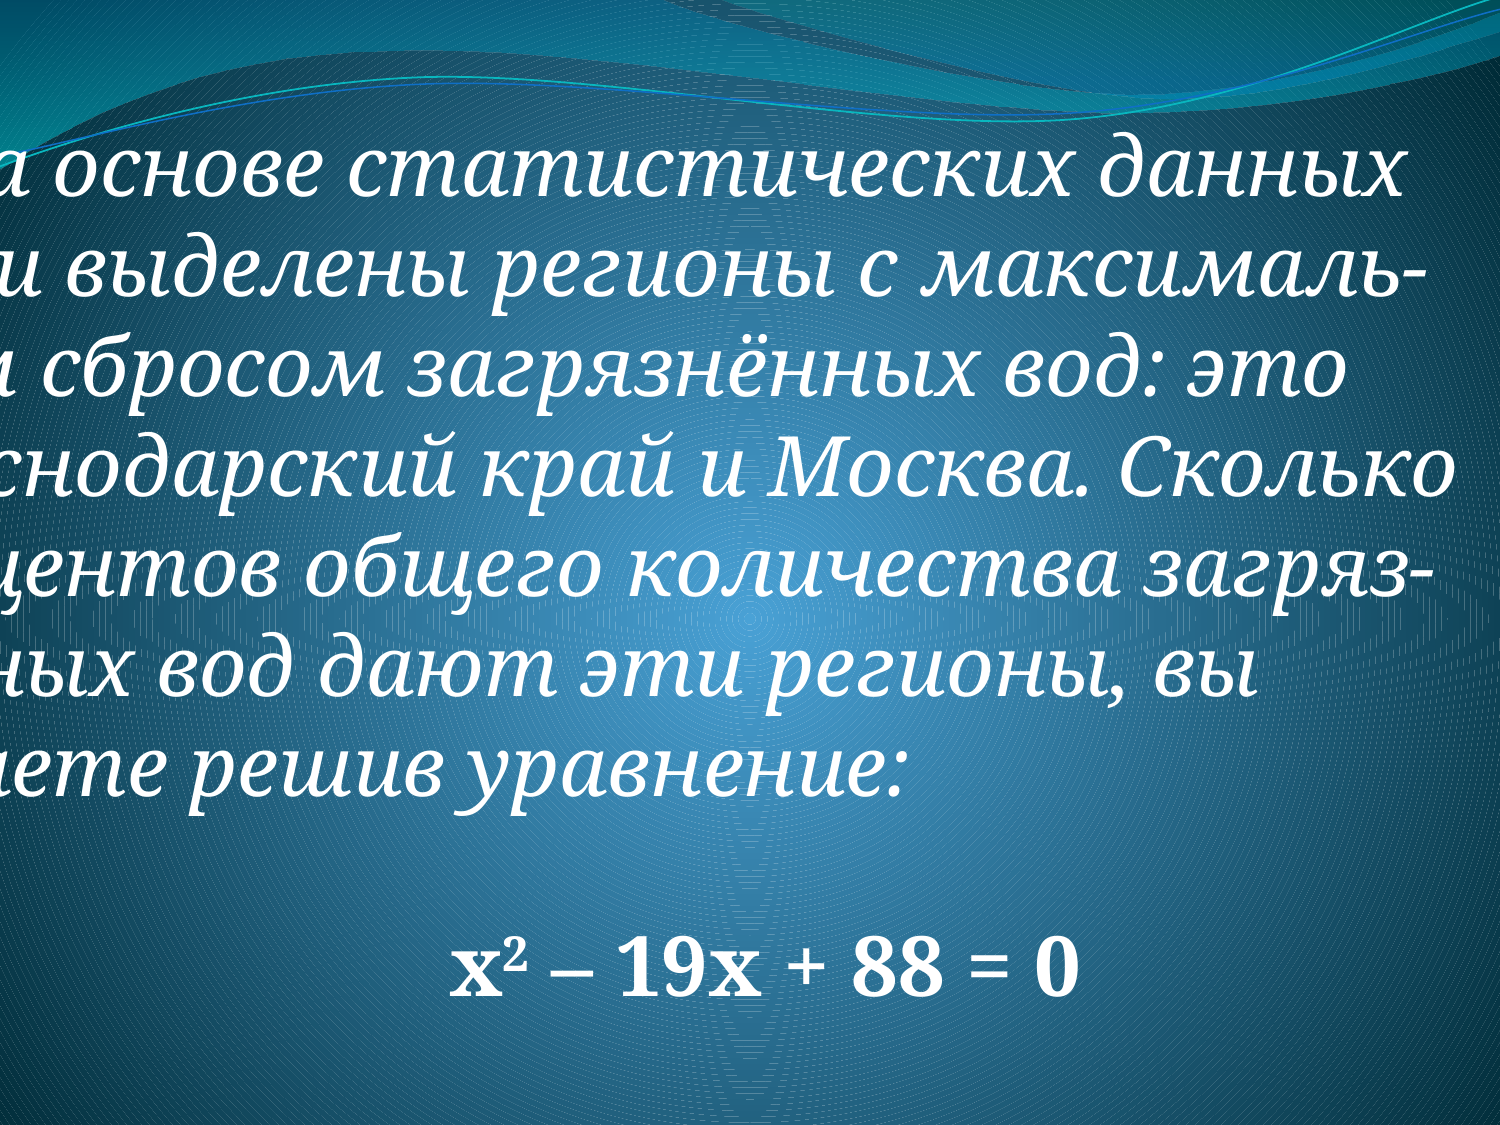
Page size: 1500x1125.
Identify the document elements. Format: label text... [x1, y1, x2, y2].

text_box 2. На основе статистических данных были выделены регионы с максималь- ным сбросом загрязнённых вод: это Краснодарский край и Москва. Сколько процентов общего количества загряз- нённых вод дают эти регионы, вы узнаете решив уравнение: х2 – 19х + 88 = 0 [0, 105, 1500, 1021]
